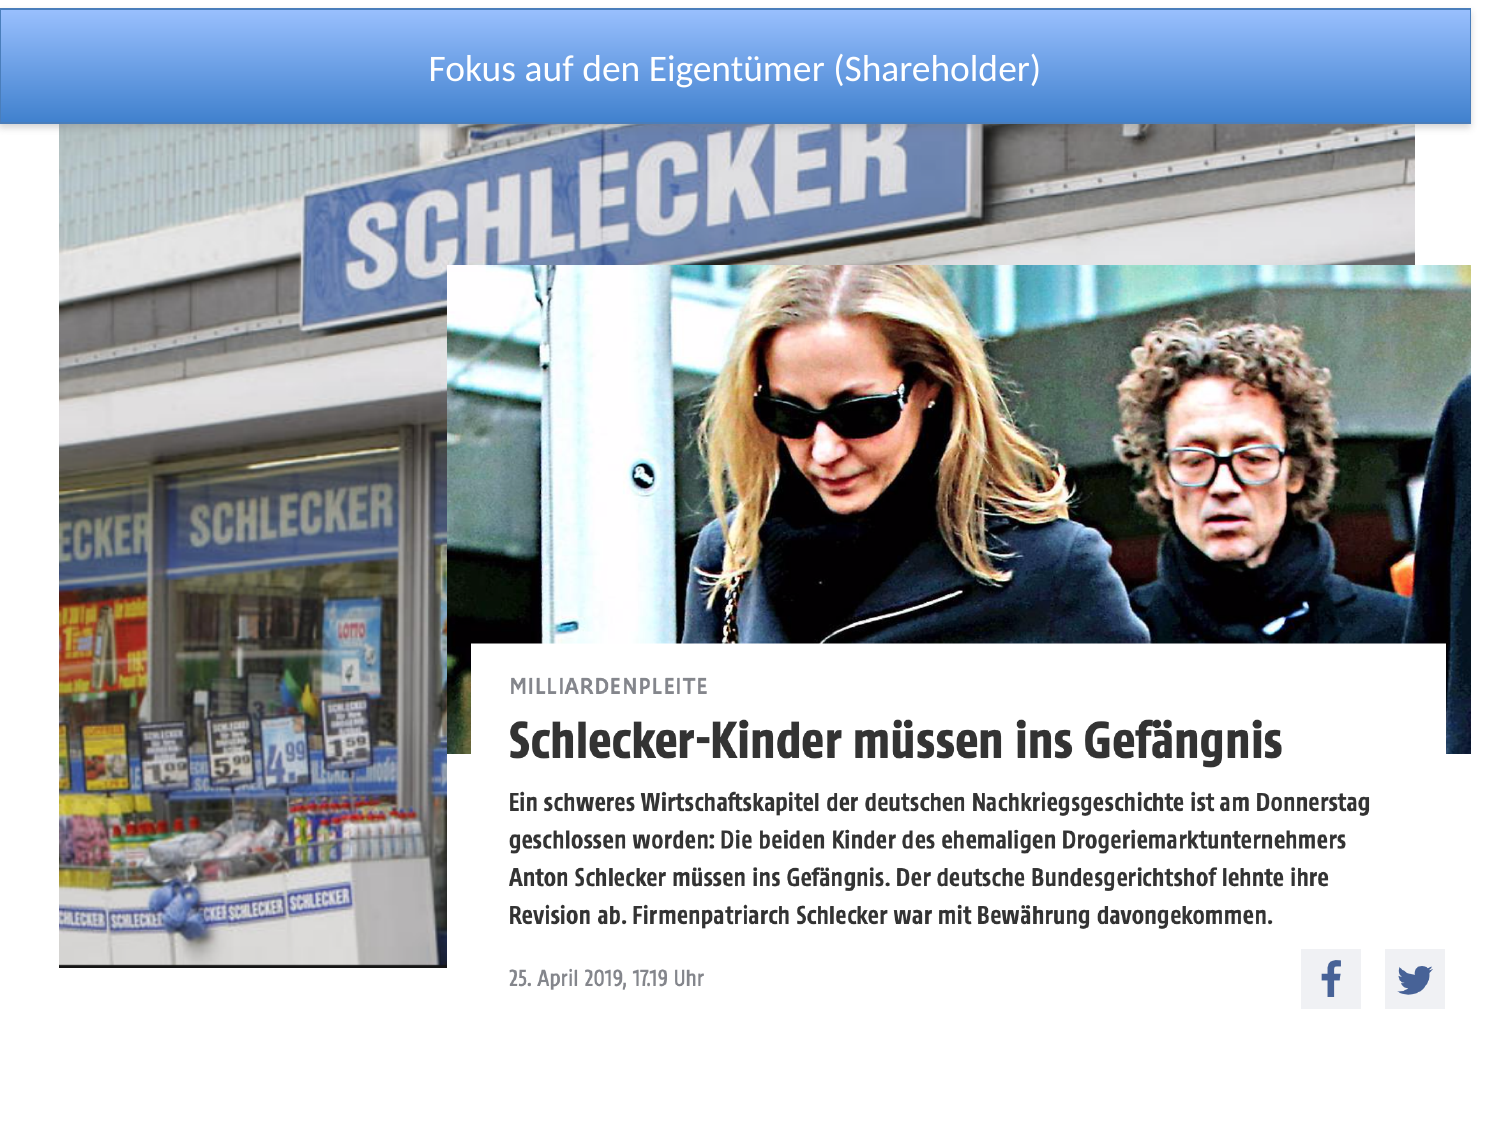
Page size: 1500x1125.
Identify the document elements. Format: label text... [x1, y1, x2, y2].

picture [59, 71, 1472, 1017]
text_box Fokus auf den Eigentümer (Shareholder) [0, 9, 1471, 124]
